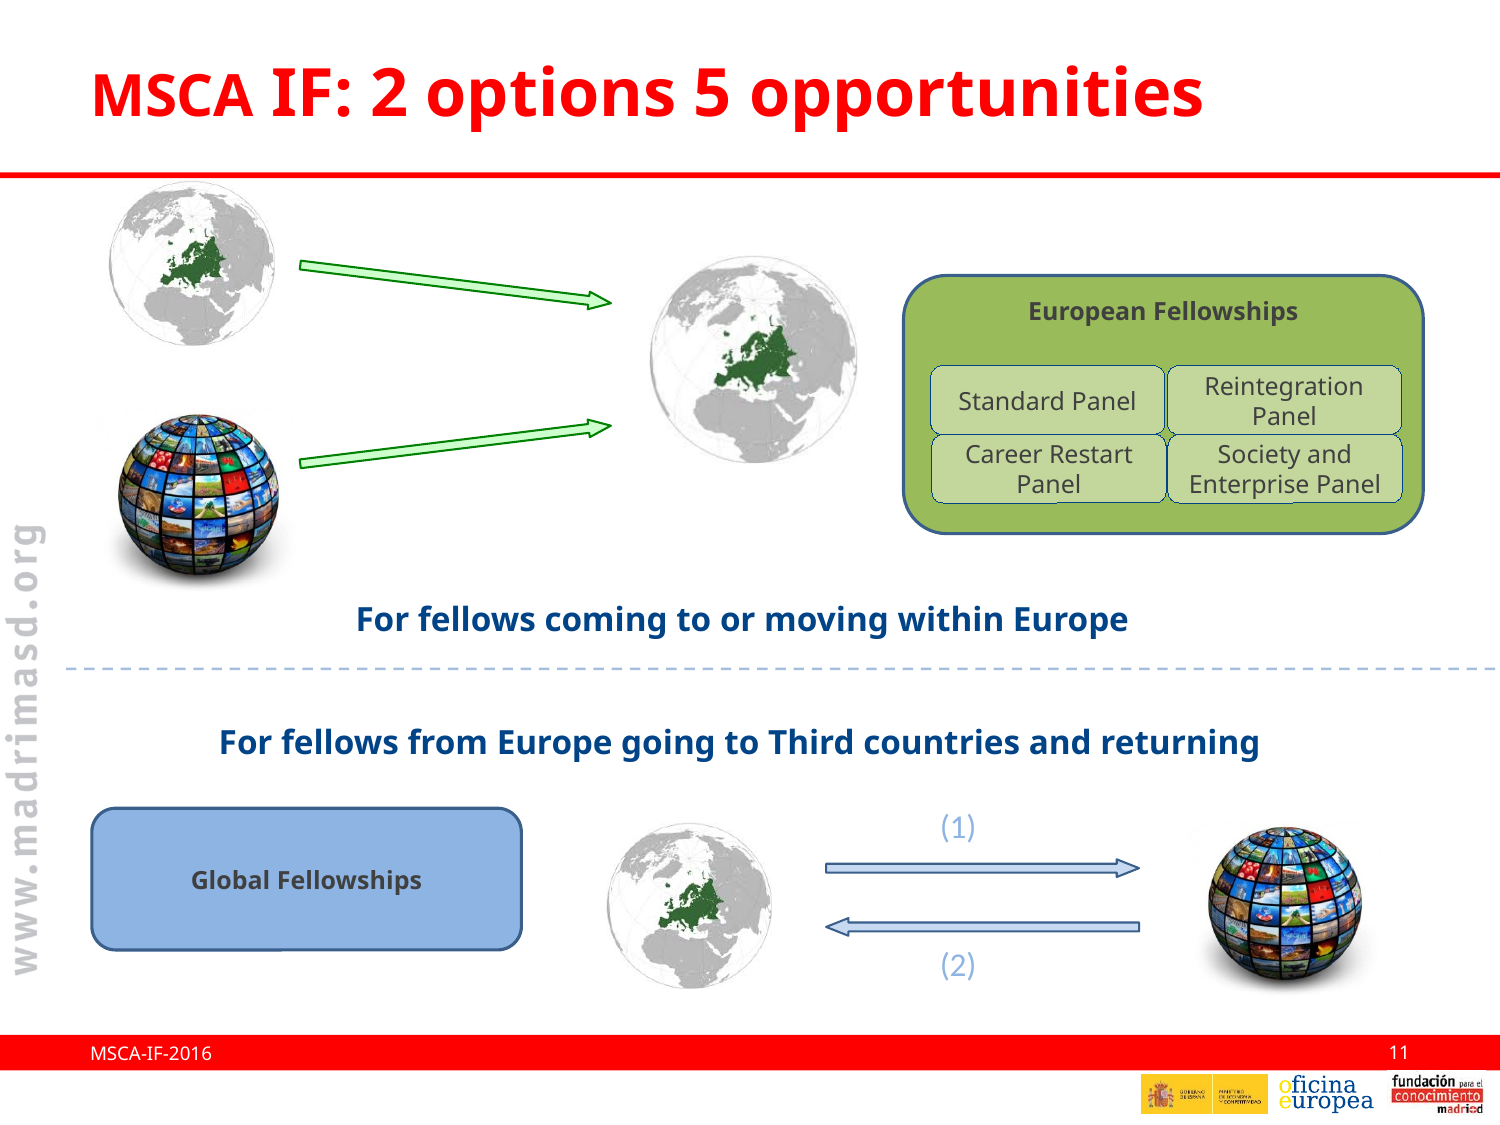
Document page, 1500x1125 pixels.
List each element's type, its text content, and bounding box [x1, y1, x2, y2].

text_box [305, 417, 613, 470]
text_box (2) [924, 936, 1042, 991]
picture [1187, 813, 1382, 998]
text_box For fellows from Europe going to Third countries and returning [191, 720, 1424, 761]
picture [95, 401, 300, 594]
slide_number MSCA-IF-2016 [75, 1023, 425, 1084]
text_box For fellows coming to or moving within Europe [328, 597, 1158, 638]
text_box Society and Enterprise Panel [1167, 432, 1405, 506]
picture [1141, 1084, 1268, 1114]
text_box Reintegration Panel [1166, 363, 1404, 434]
text_box (1) [924, 797, 1042, 853]
text_box [297, 258, 614, 312]
text_box Global Fellowships [89, 806, 524, 953]
picture [108, 180, 275, 347]
slide_number 11 [1074, 1023, 1425, 1084]
text_box Career Restart Panel [929, 432, 1169, 506]
picture [5, 524, 46, 976]
text_box [824, 916, 1142, 938]
title MSCA IF: 2 options 5 opportunities [74, 18, 1426, 162]
text_box [823, 857, 1142, 879]
picture [606, 822, 773, 989]
picture [649, 255, 859, 464]
text_box European Fellowships [901, 273, 1426, 536]
picture [1387, 1070, 1486, 1117]
text_box Standard Panel [928, 363, 1168, 435]
